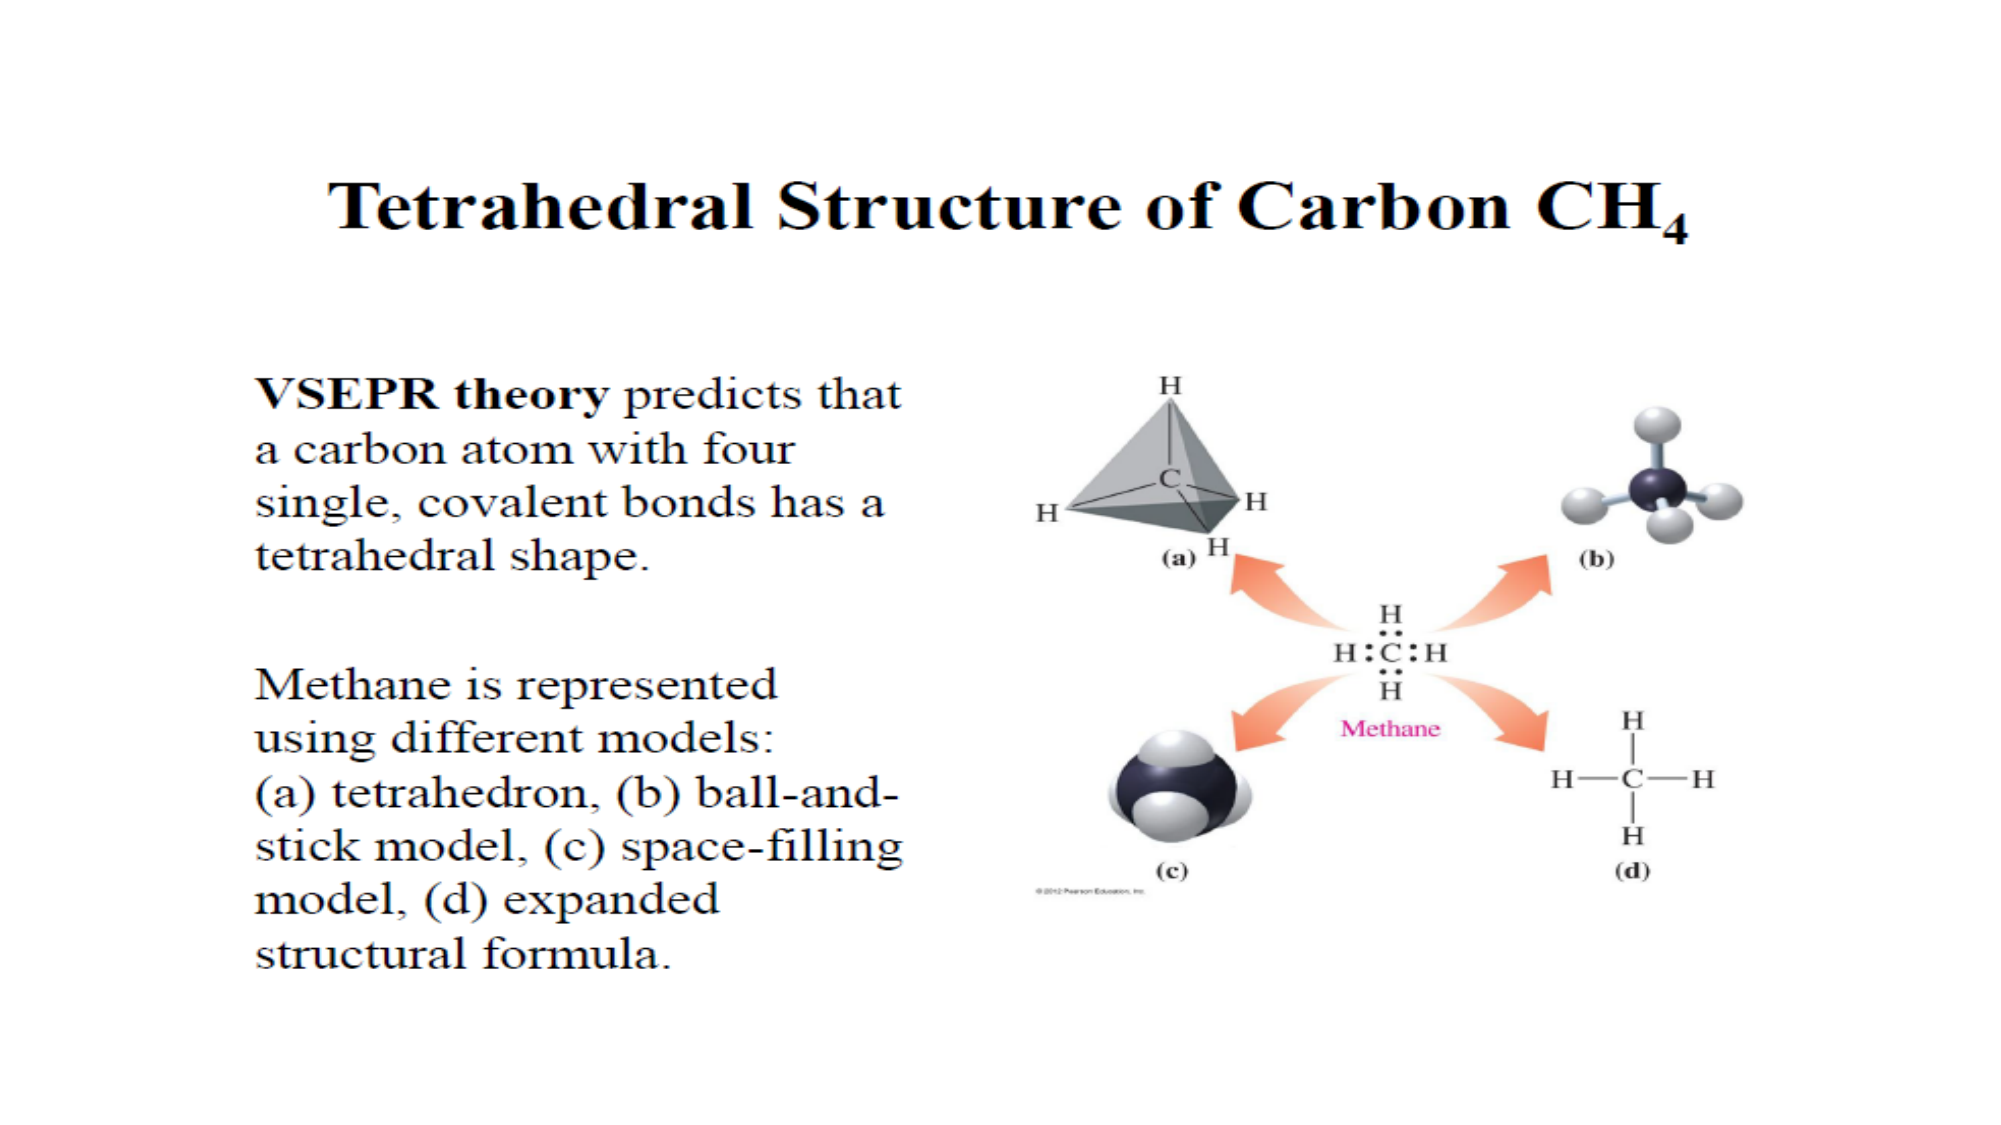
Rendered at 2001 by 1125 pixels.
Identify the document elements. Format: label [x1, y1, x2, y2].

picture [185, 161, 1814, 986]
